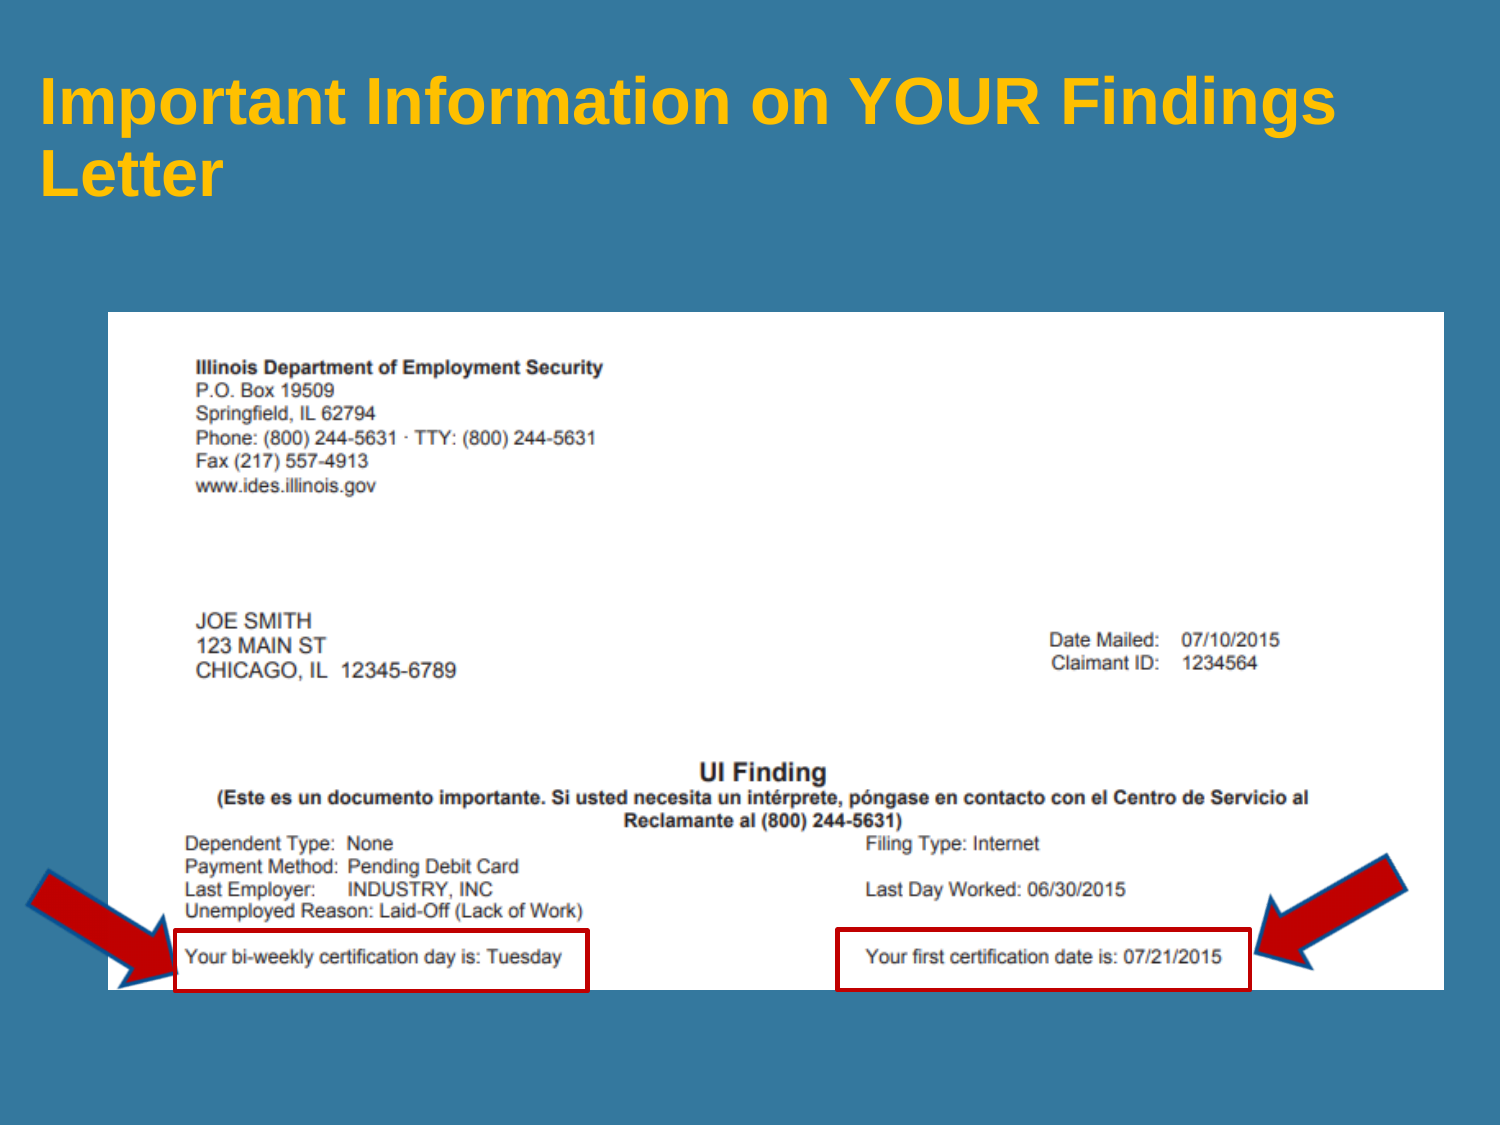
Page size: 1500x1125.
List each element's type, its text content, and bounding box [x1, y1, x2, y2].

title Important Information on YOUR Findings Letter [24, 45, 1475, 233]
picture [0, 312, 1455, 1051]
